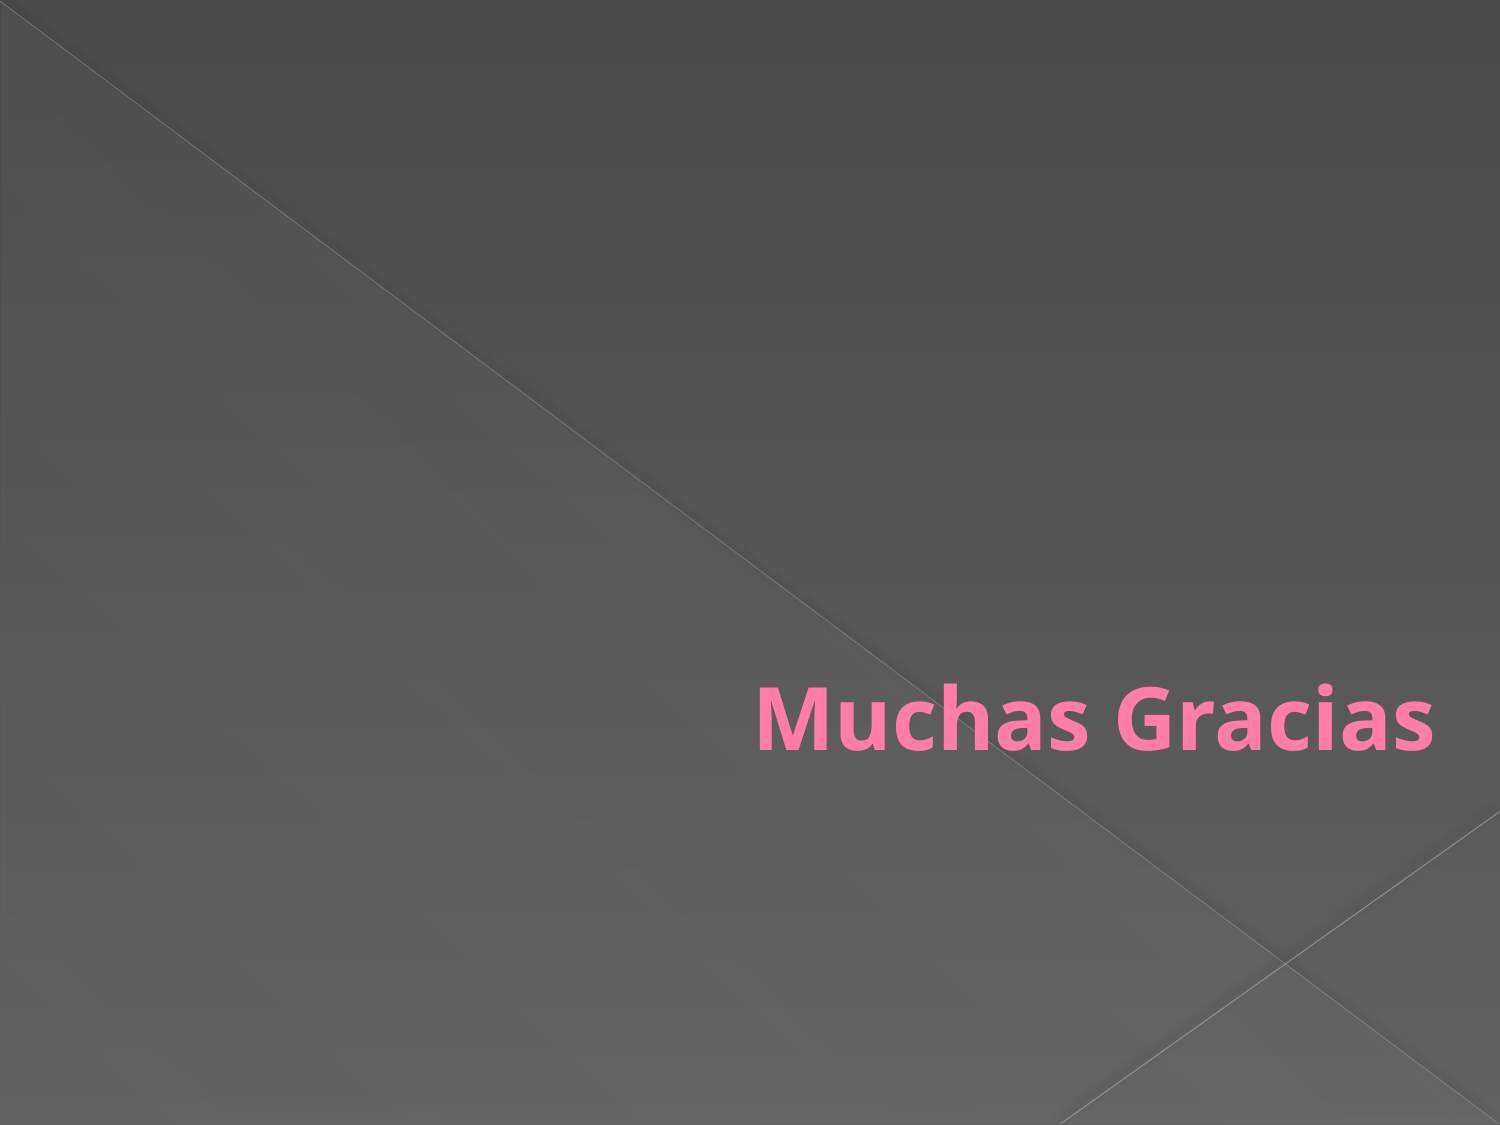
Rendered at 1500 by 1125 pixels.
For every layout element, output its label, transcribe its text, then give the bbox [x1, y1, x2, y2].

title Muchas Gracias [100, 621, 1451, 809]
